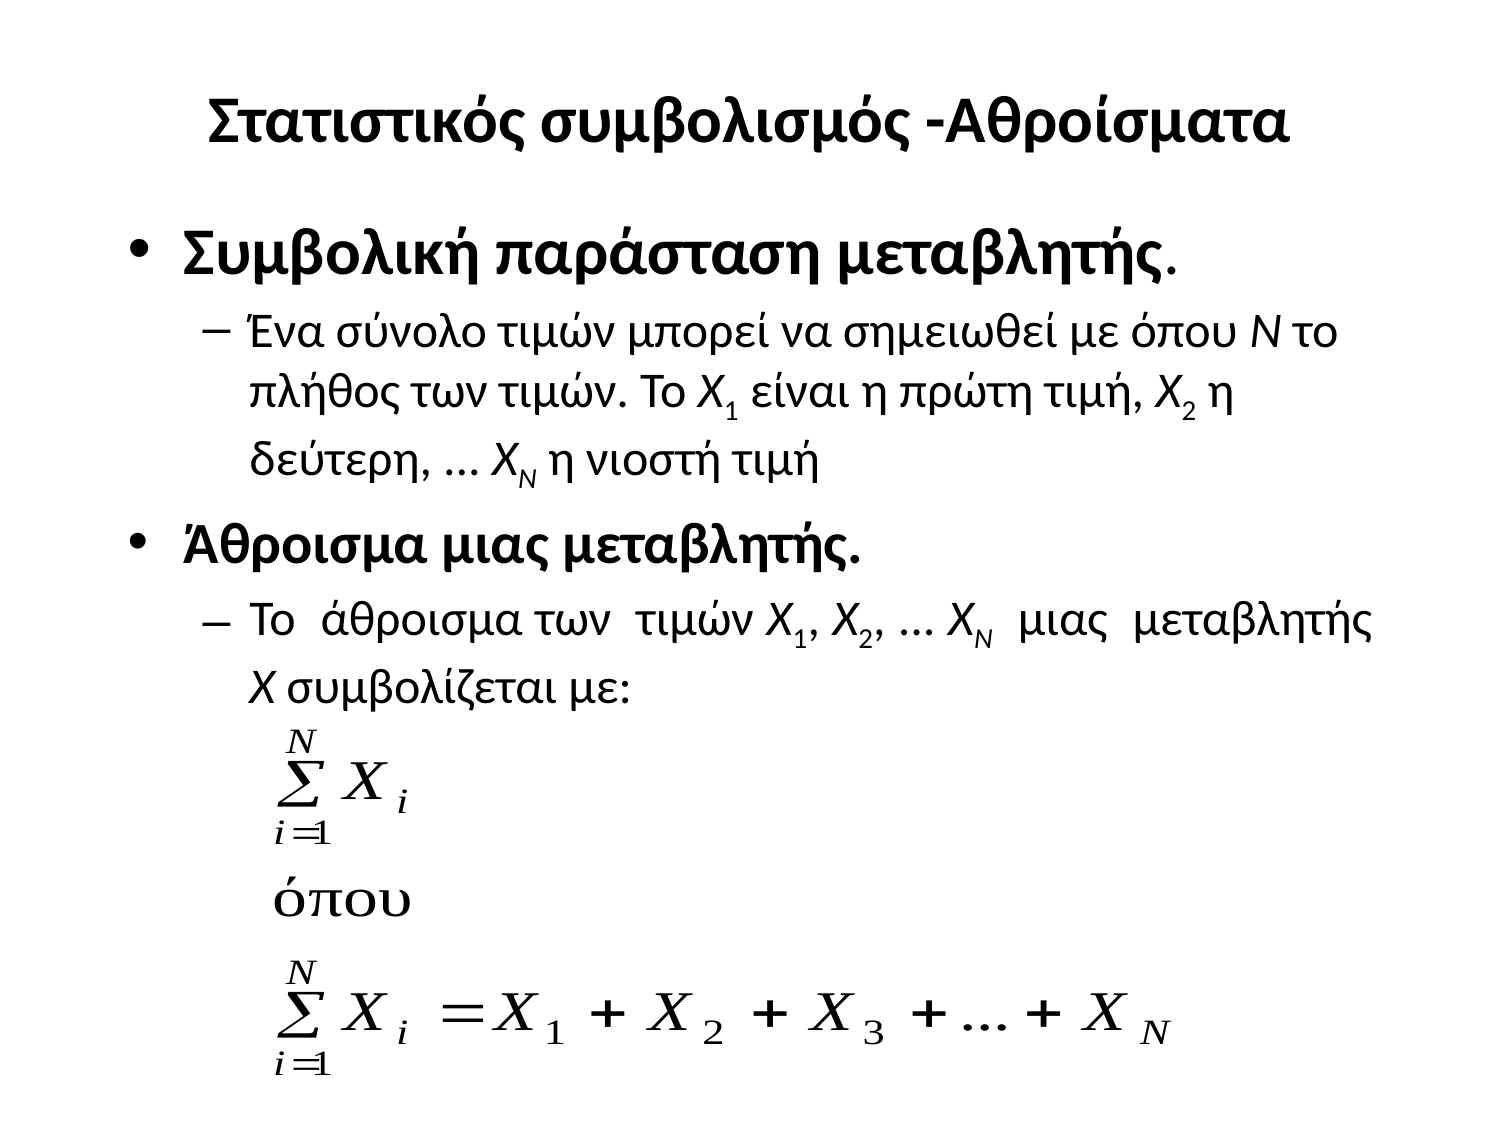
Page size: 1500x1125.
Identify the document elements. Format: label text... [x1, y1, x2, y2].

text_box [262, 712, 1188, 1090]
title Στατιστικός συμβολισμός -Αθροίσματα [112, 99, 1388, 200]
list Συμβολική παράσταση μεταβλητής. Ένα σύνολο τιμών μπορεί να σημειωθεί με όπου N το πλήθος των τιμών. Το X1 είναι η πρώτη τιμή, X2 η δεύτερη, ... XN η νιοστή τιμή Άθροισμα μιας μεταβλητής. Το άθροισμα των τιμών X1, X2, ... XN μιας μεταβλητής Χ συμβολίζεται με: [112, 200, 1388, 1025]
